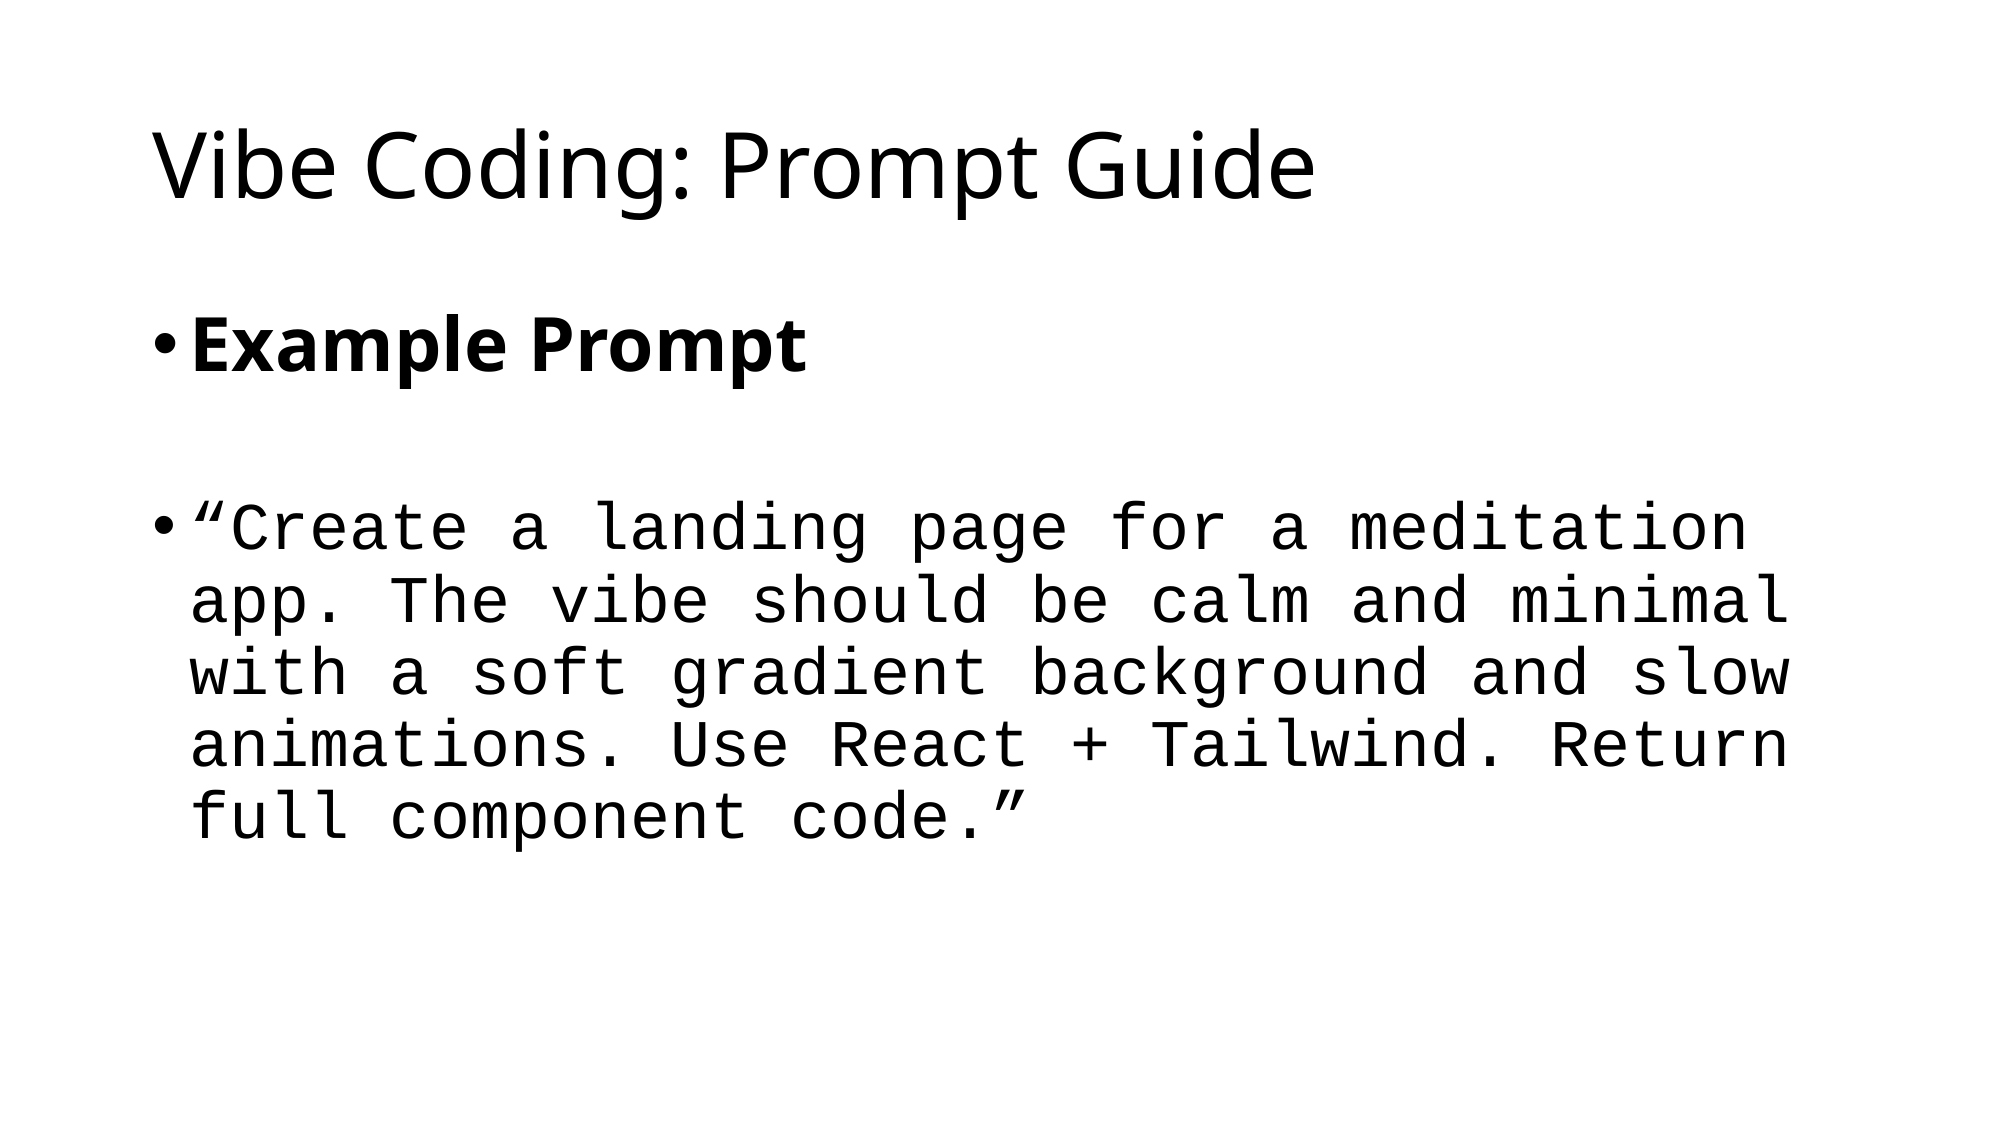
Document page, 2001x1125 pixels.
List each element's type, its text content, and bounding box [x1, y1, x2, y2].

title Vibe Coding: Prompt Guide [137, 59, 1863, 278]
list Example Prompt “Create a landing page for a meditation app. The vibe should be calm and minimal with a soft gradient background and slow animations. Use React + Tailwind. Return full component code.” [137, 299, 1863, 1014]
